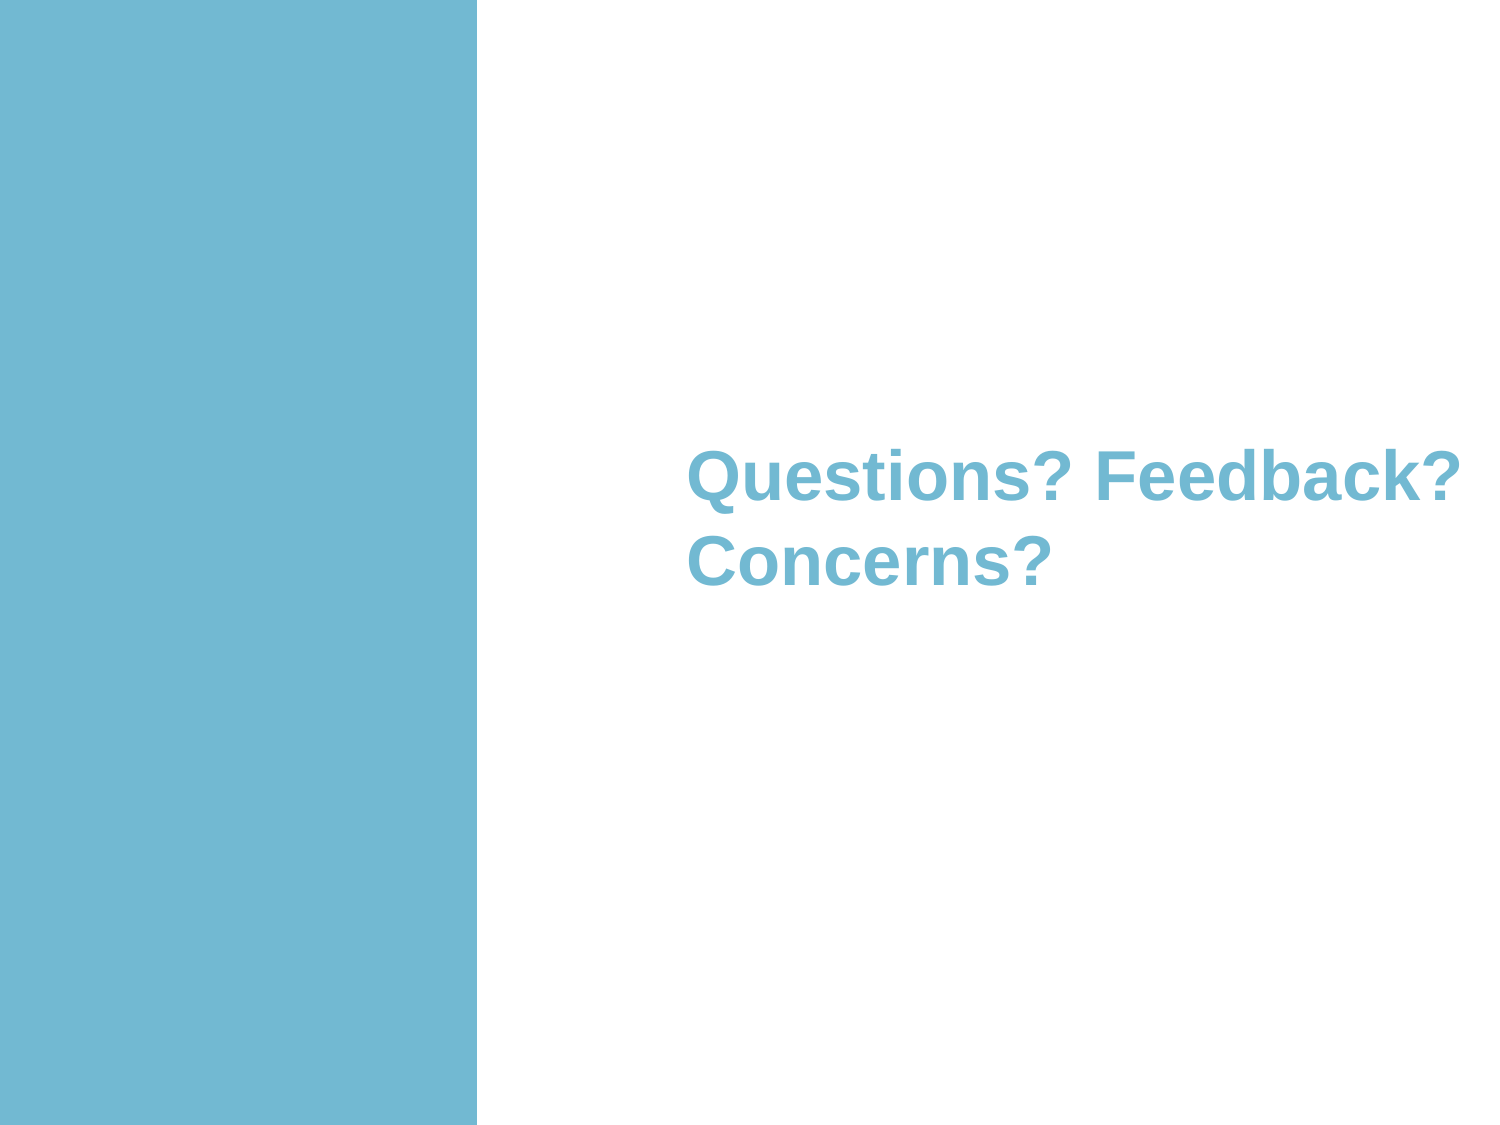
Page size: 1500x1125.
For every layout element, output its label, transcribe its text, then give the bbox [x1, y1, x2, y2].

title Questions? Feedback? Concerns? [671, 420, 1500, 609]
text_box [0, 0, 479, 1125]
